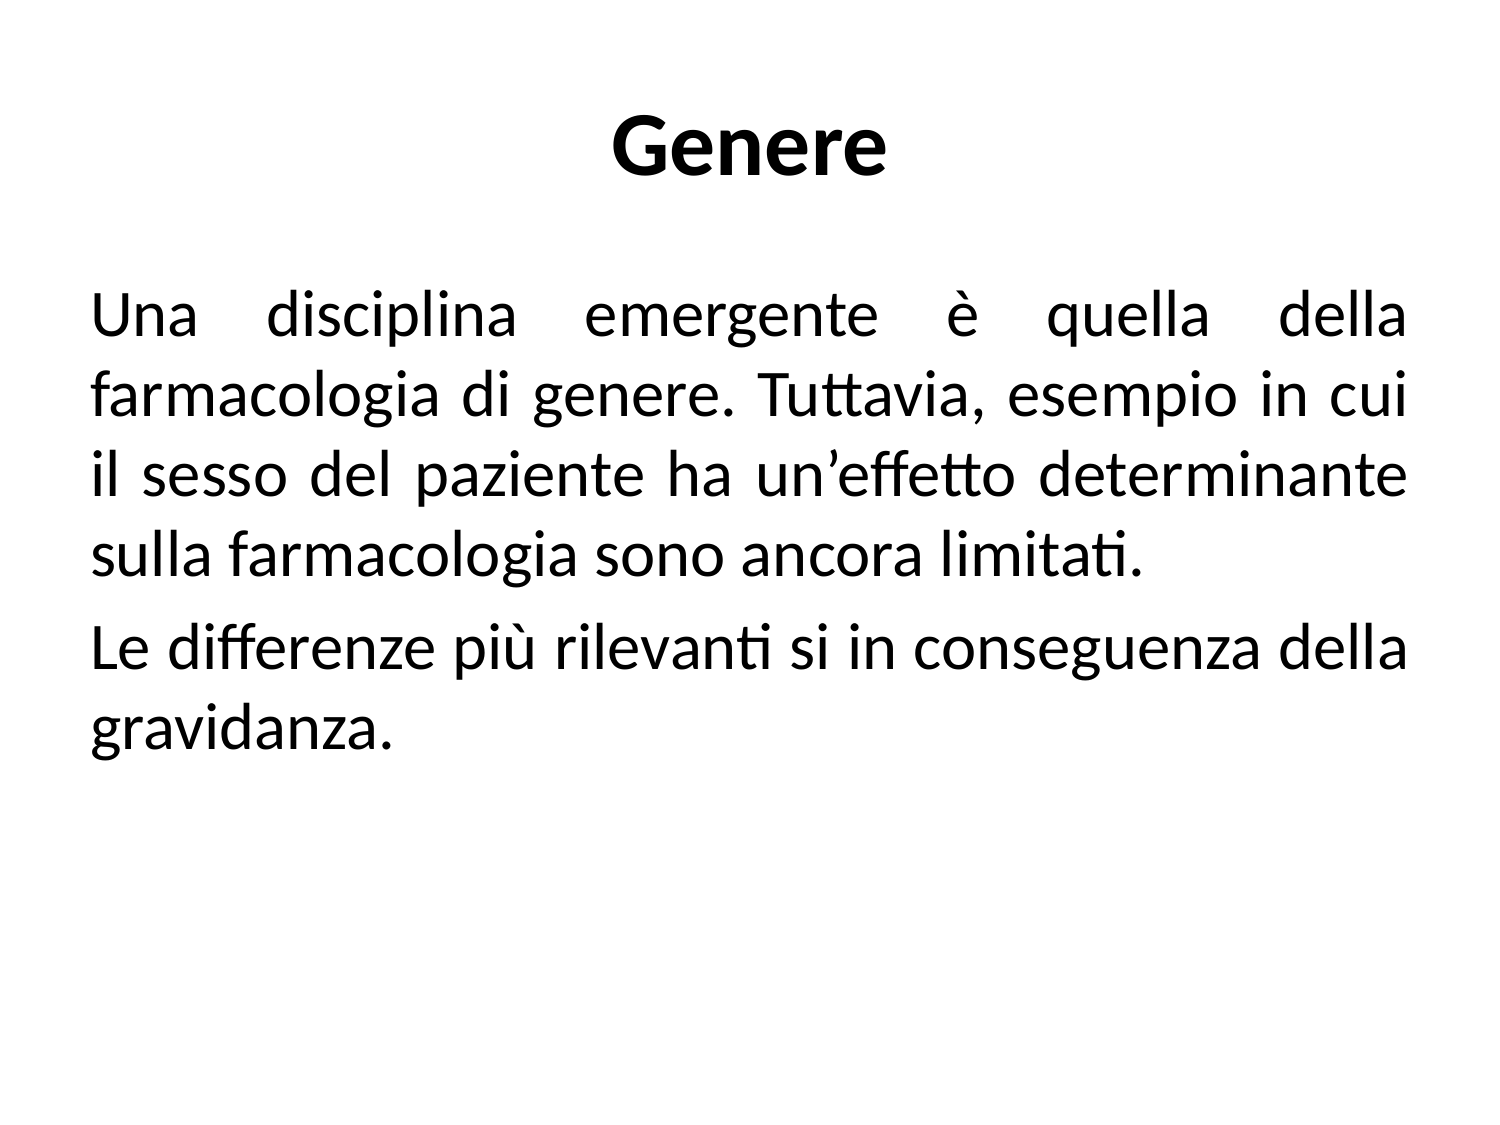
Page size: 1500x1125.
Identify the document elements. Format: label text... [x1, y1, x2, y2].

title Genere [75, 45, 1425, 233]
list Una disciplina emergente è quella della farmacologia di genere. Tuttavia, esempio in cui il sesso del paziente ha un’effetto determinante sulla farmacologia sono ancora limitati. Le differenze più rilevanti si in conseguenza della gravidanza. [75, 262, 1425, 1005]
